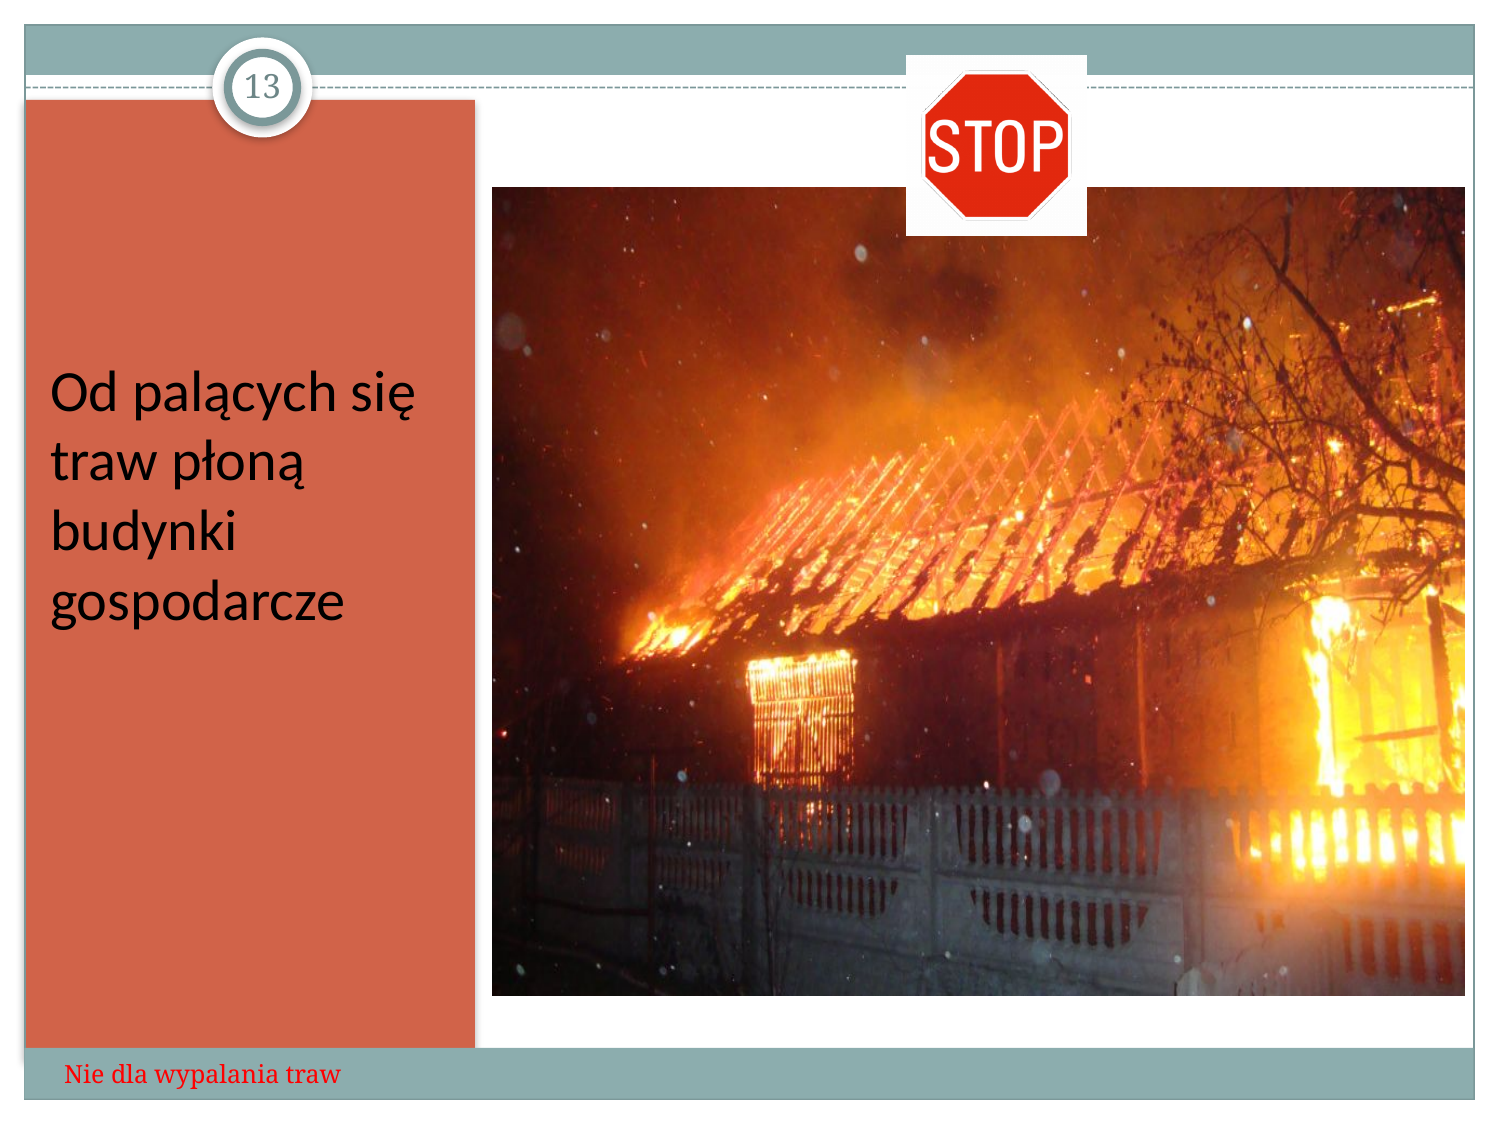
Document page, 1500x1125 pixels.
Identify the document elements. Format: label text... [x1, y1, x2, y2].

picture [905, 55, 1087, 237]
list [491, 187, 1465, 997]
slide_number 13 [225, 51, 300, 124]
footer Nie dla wypalania traw [49, 1051, 605, 1112]
list Od palących się traw płoną budynki gospodarcze [35, 140, 457, 926]
